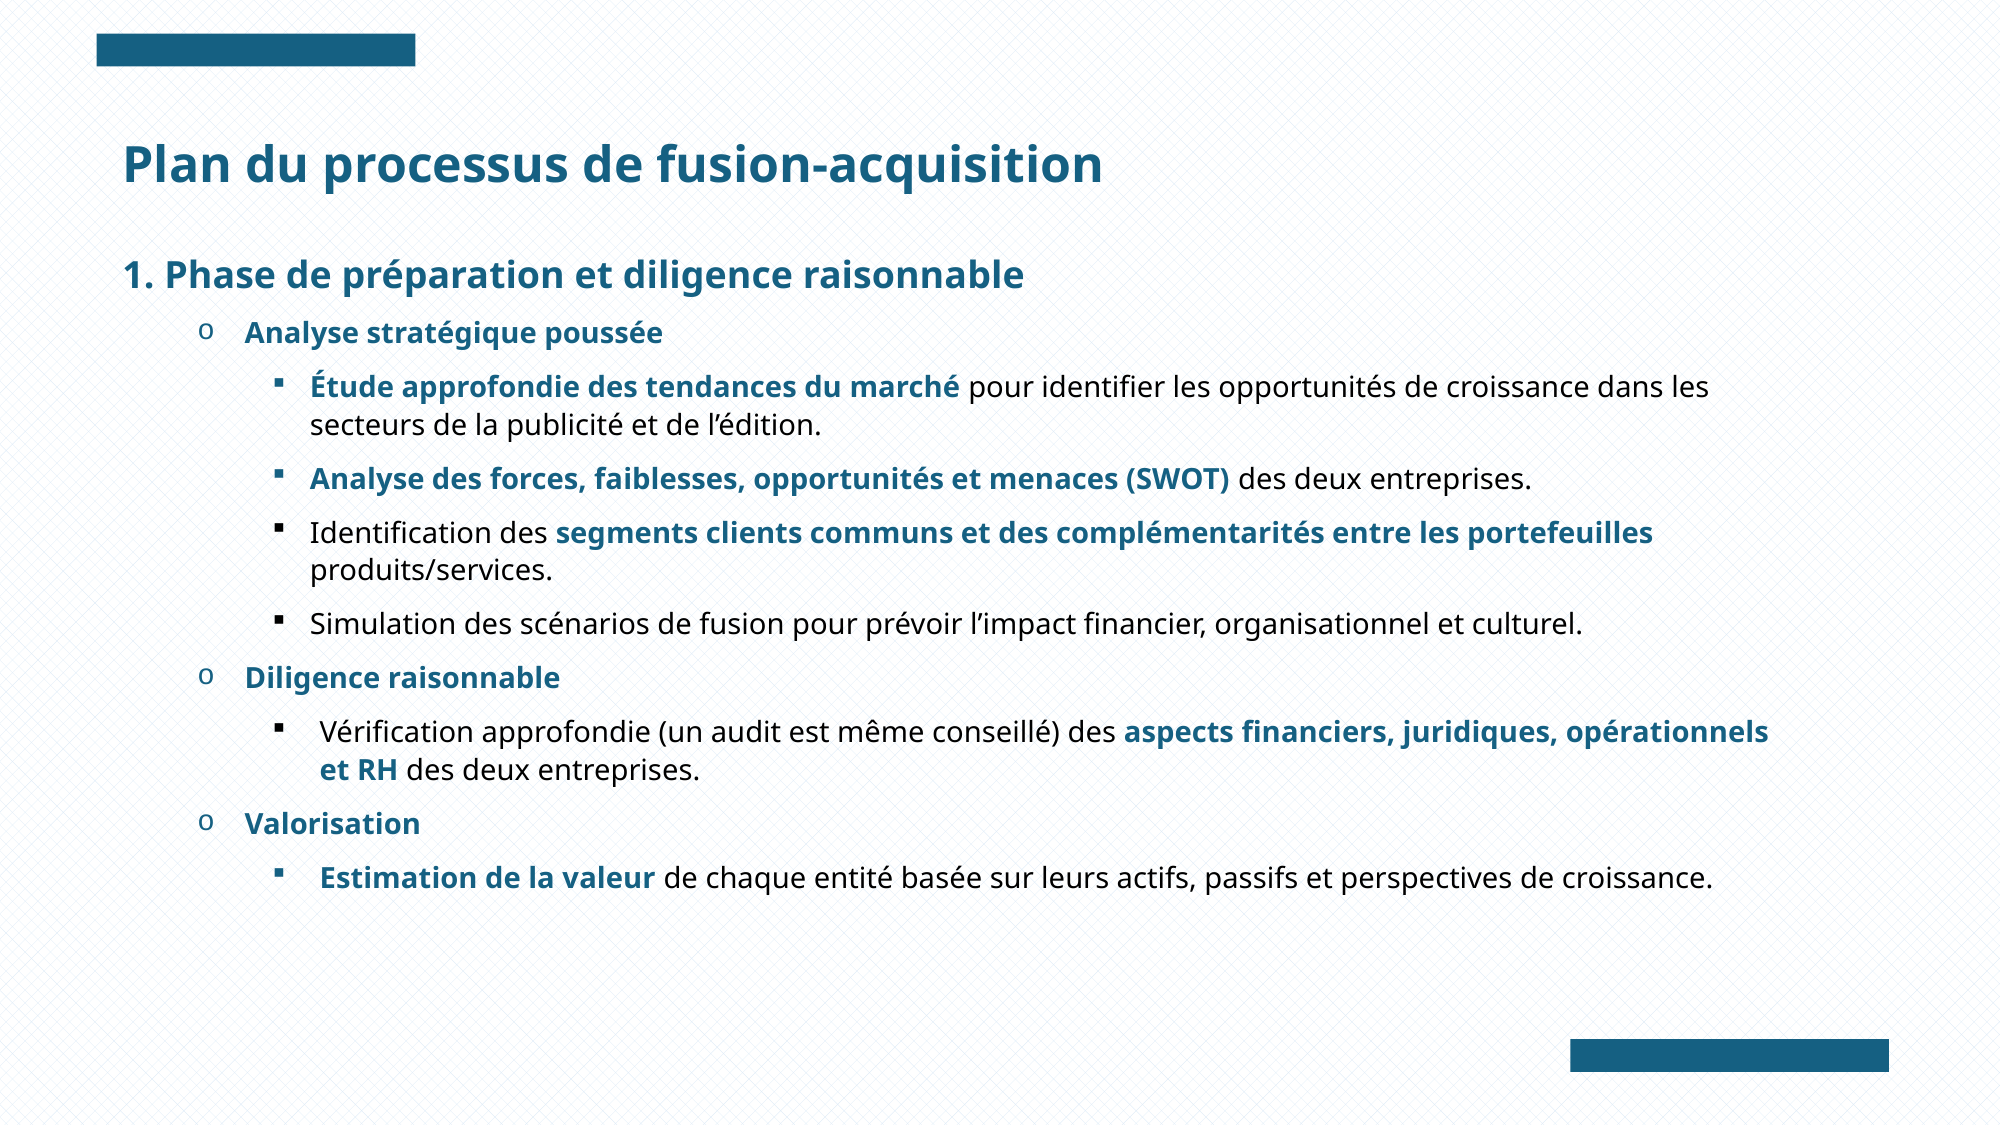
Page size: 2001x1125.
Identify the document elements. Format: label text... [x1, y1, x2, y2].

text_box [1569, 1038, 1891, 1074]
text_box [95, 32, 417, 68]
text_box Plan du processus de fusion-acquisition 1. Phase de préparation et diligence raisonnable Analyse stratégique poussée Étude approfondie des tendances du marché pour identifier les opportunités de croissance dans les secteurs de la publicité et de l’édition. Analyse des forces, faiblesses, opportunités et menaces (SWOT) des deux entreprises. Identification des segments clients communs et des complémentarités entre les portefeuilles produits/services. Simulation des scénarios de fusion pour prévoir l’impact financier, organisationnel et culturel. Diligence raisonnable Vérification approfondie (un audit est même conseillé) des aspects financiers, juridiques, opérationnels et RH des deux entreprises. Valorisation Estimation de la valeur de chaque entité basée sur leurs actifs, passifs et perspectives de croissance. [107, 121, 1806, 951]
